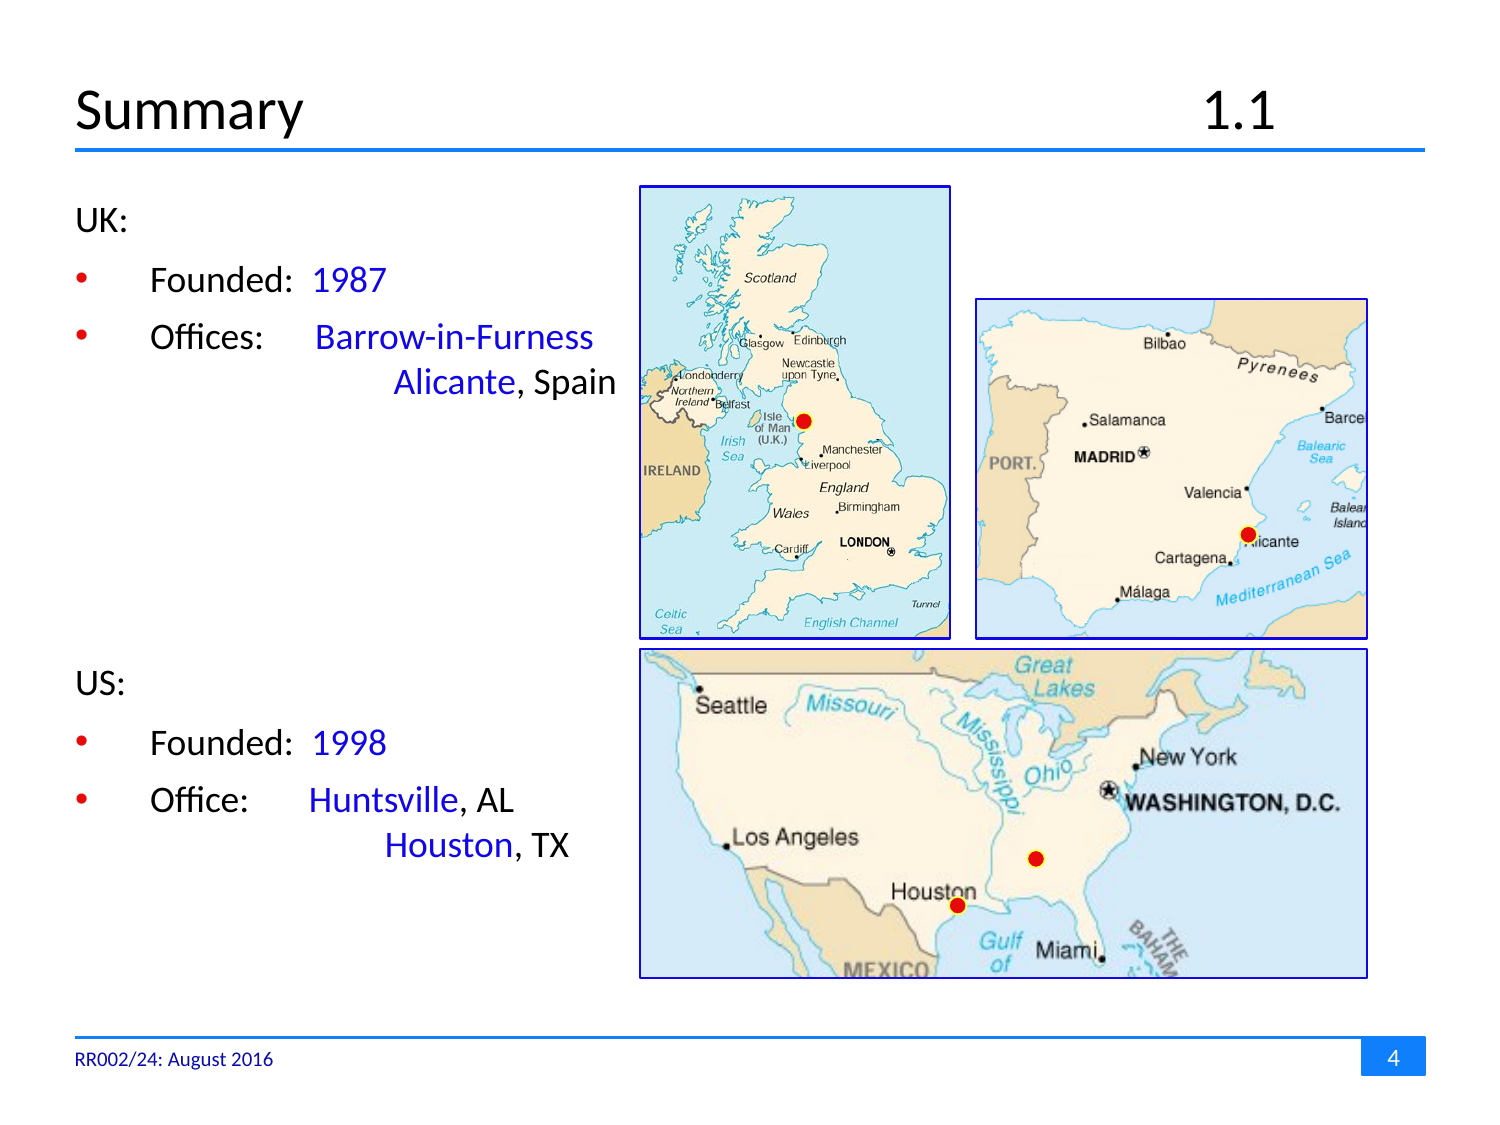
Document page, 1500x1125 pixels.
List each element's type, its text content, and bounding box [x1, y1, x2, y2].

picture [640, 649, 1367, 978]
picture [640, 187, 949, 638]
list UK: Founded: 1987 Offices: Barrow-in-Furness Alicante, Spain US: Founded: 1998 Office: Huntsville, AL Houston, TX [75, 187, 1425, 1005]
picture [976, 299, 1367, 638]
title Summary 1.1 [75, 62, 1425, 150]
